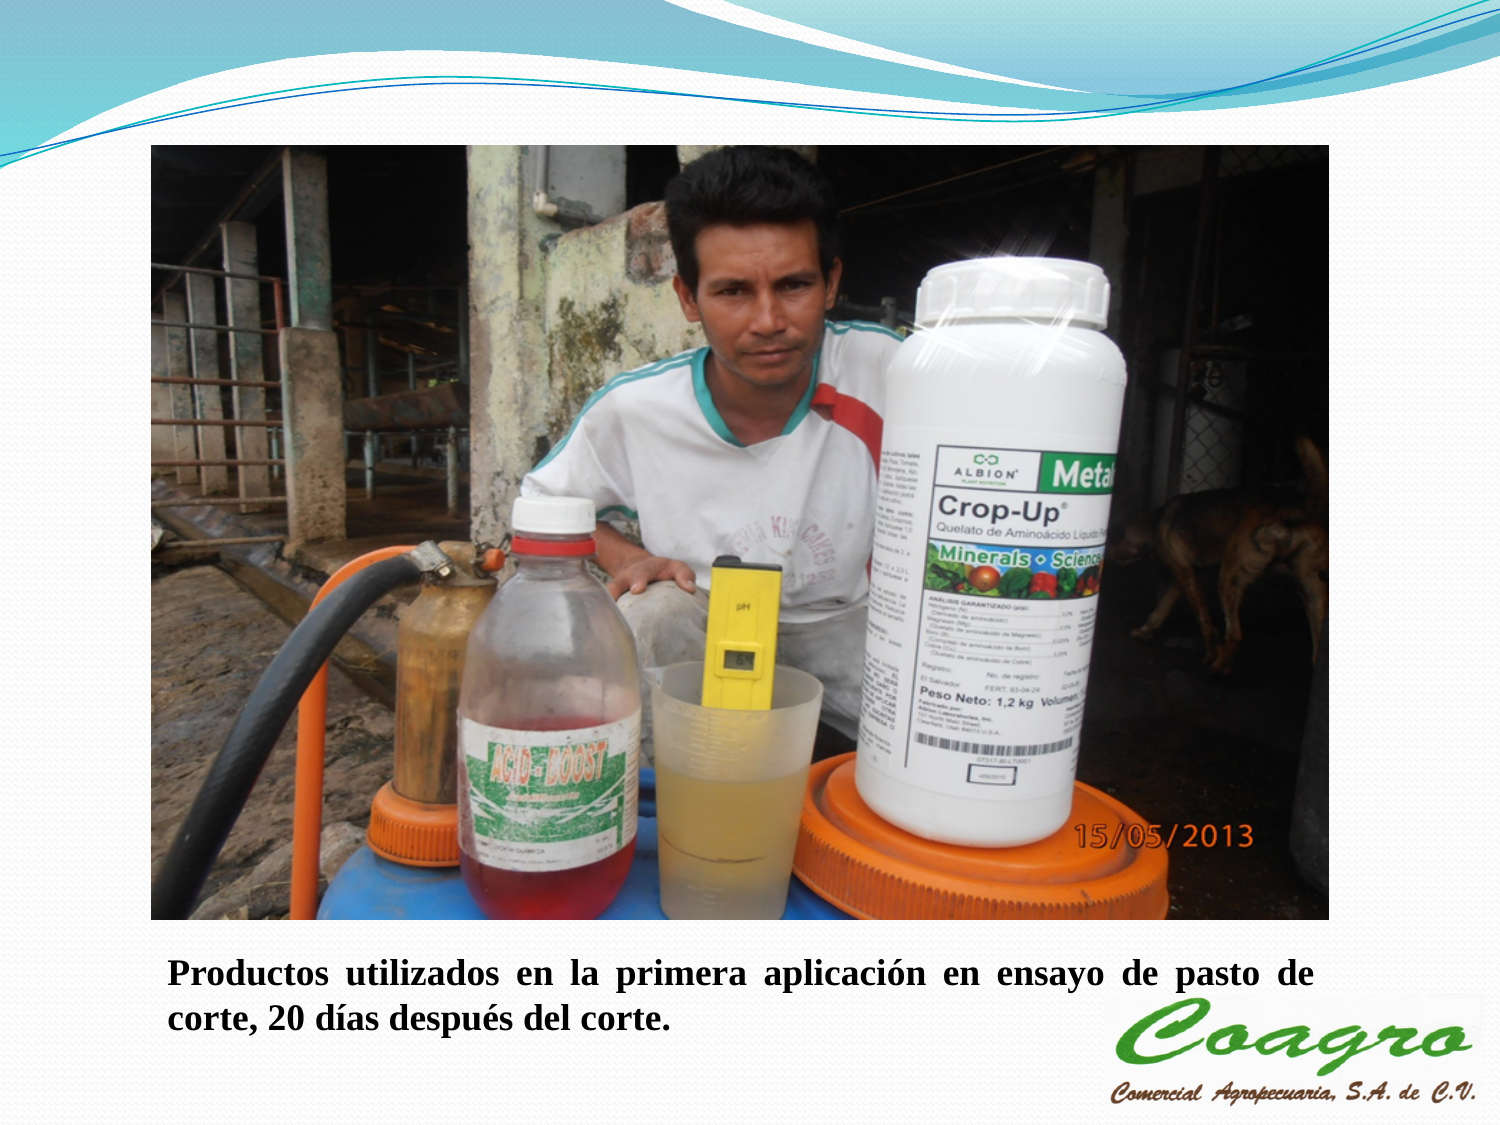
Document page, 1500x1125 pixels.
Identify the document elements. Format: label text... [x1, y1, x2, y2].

picture [1104, 993, 1483, 1112]
text_box Productos utilizados en la primera aplicación en ensayo de pasto de corte, 20 días después del corte. [152, 940, 1331, 1046]
picture [150, 145, 1329, 920]
